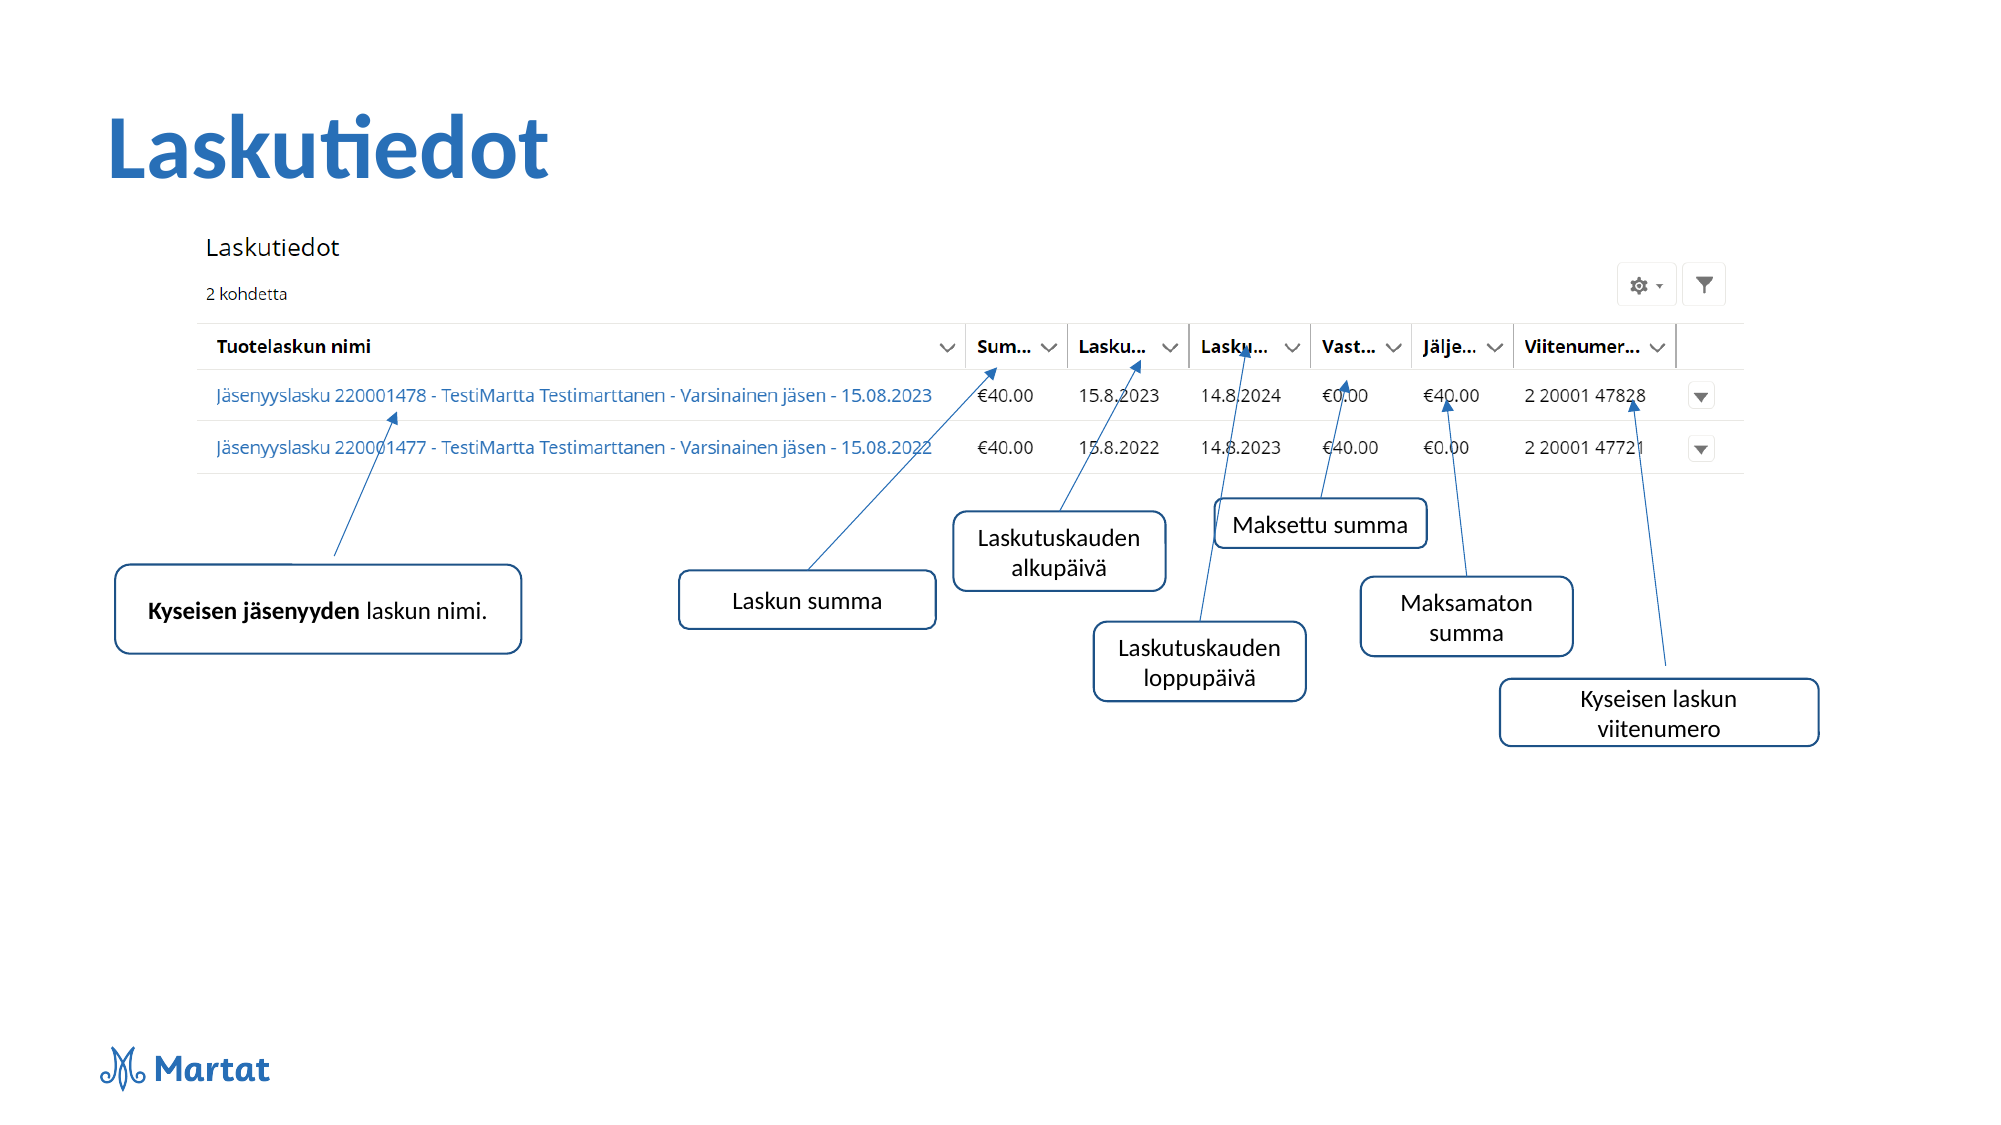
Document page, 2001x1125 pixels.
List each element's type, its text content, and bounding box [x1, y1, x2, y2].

text_box Laskutuskauden alkupäivä [952, 510, 1167, 592]
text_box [1446, 399, 1467, 577]
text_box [1632, 399, 1666, 666]
text_box Kyseisen laskun viitenumero [1498, 677, 1820, 748]
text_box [1320, 379, 1347, 499]
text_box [334, 411, 397, 557]
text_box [1059, 359, 1141, 512]
text_box Maksettu summa [1248, 501, 1428, 549]
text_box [1199, 344, 1248, 622]
picture [197, 219, 1744, 501]
text_box Laskutuskauden loppupäivä [1092, 620, 1307, 703]
text_box Laskun summa [678, 569, 937, 630]
text_box Maksamaton summa [1359, 575, 1574, 658]
title Laskutiedot [92, 84, 1772, 206]
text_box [807, 367, 998, 571]
picture [100, 1046, 270, 1103]
text_box Kyseisen jäsenyyden laskun nimi. [114, 563, 523, 655]
